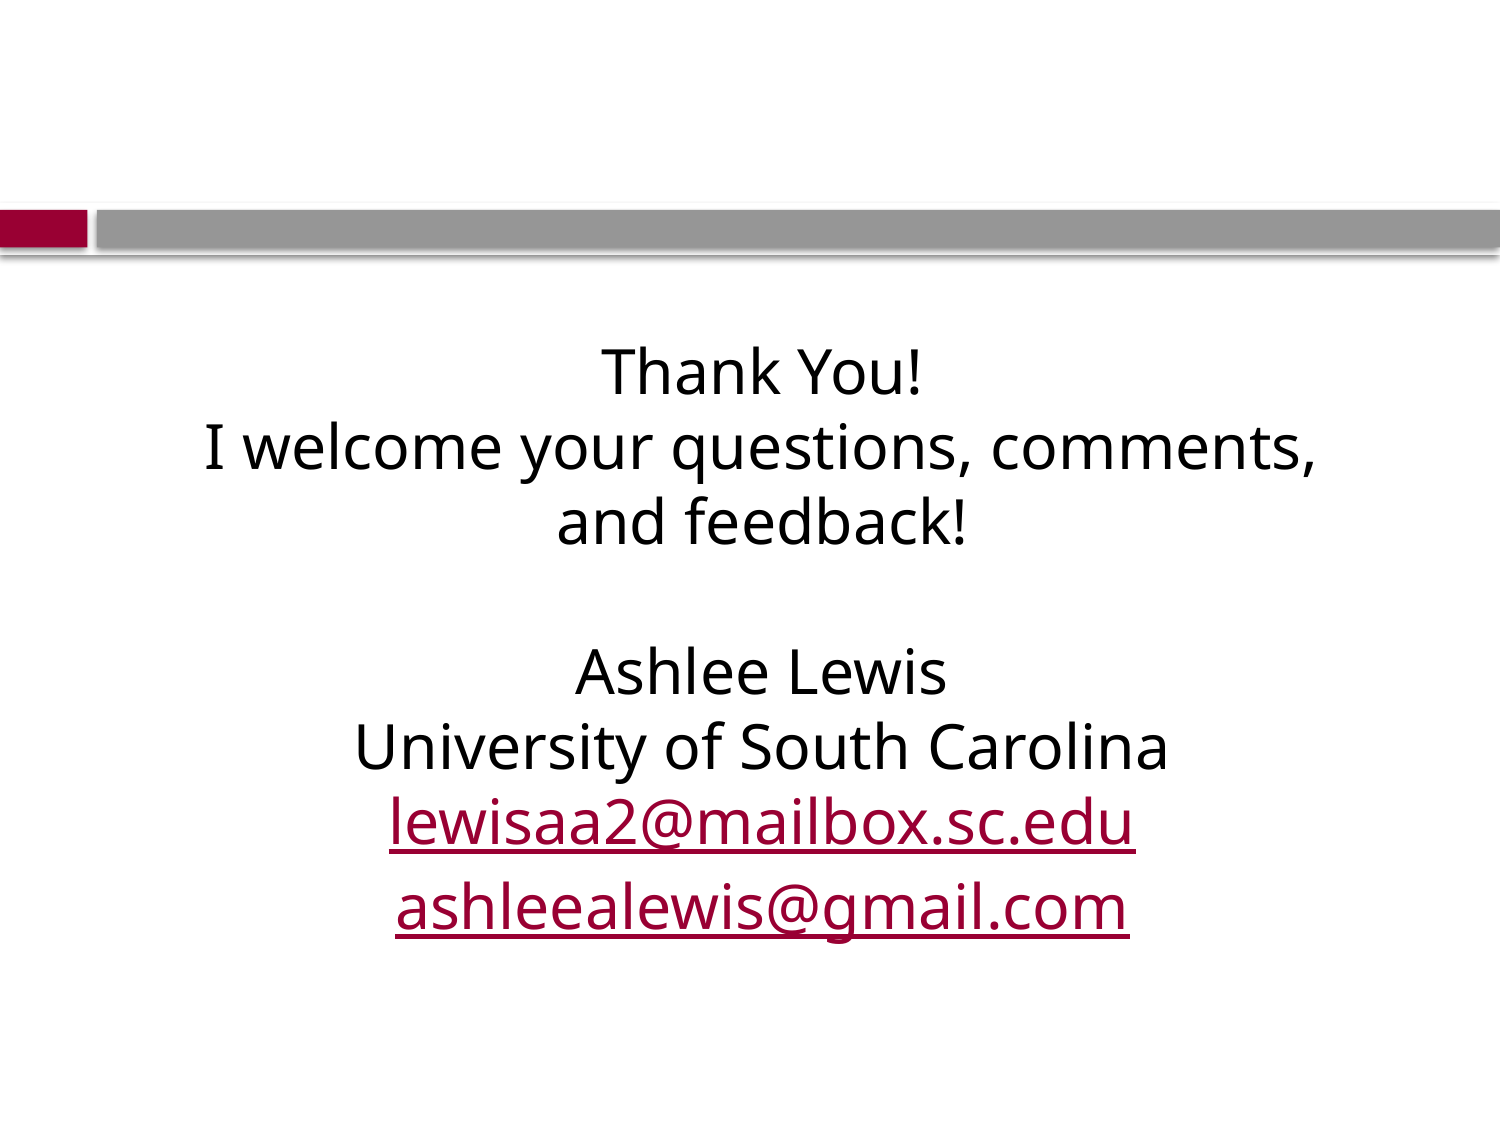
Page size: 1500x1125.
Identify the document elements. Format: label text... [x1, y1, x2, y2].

text_box Thank You! I welcome your questions, comments, and feedback! Ashlee Lewis University of South Carolina lewisaa2@mailbox.sc.edu ashleealewis@gmail.com [137, 324, 1388, 1035]
